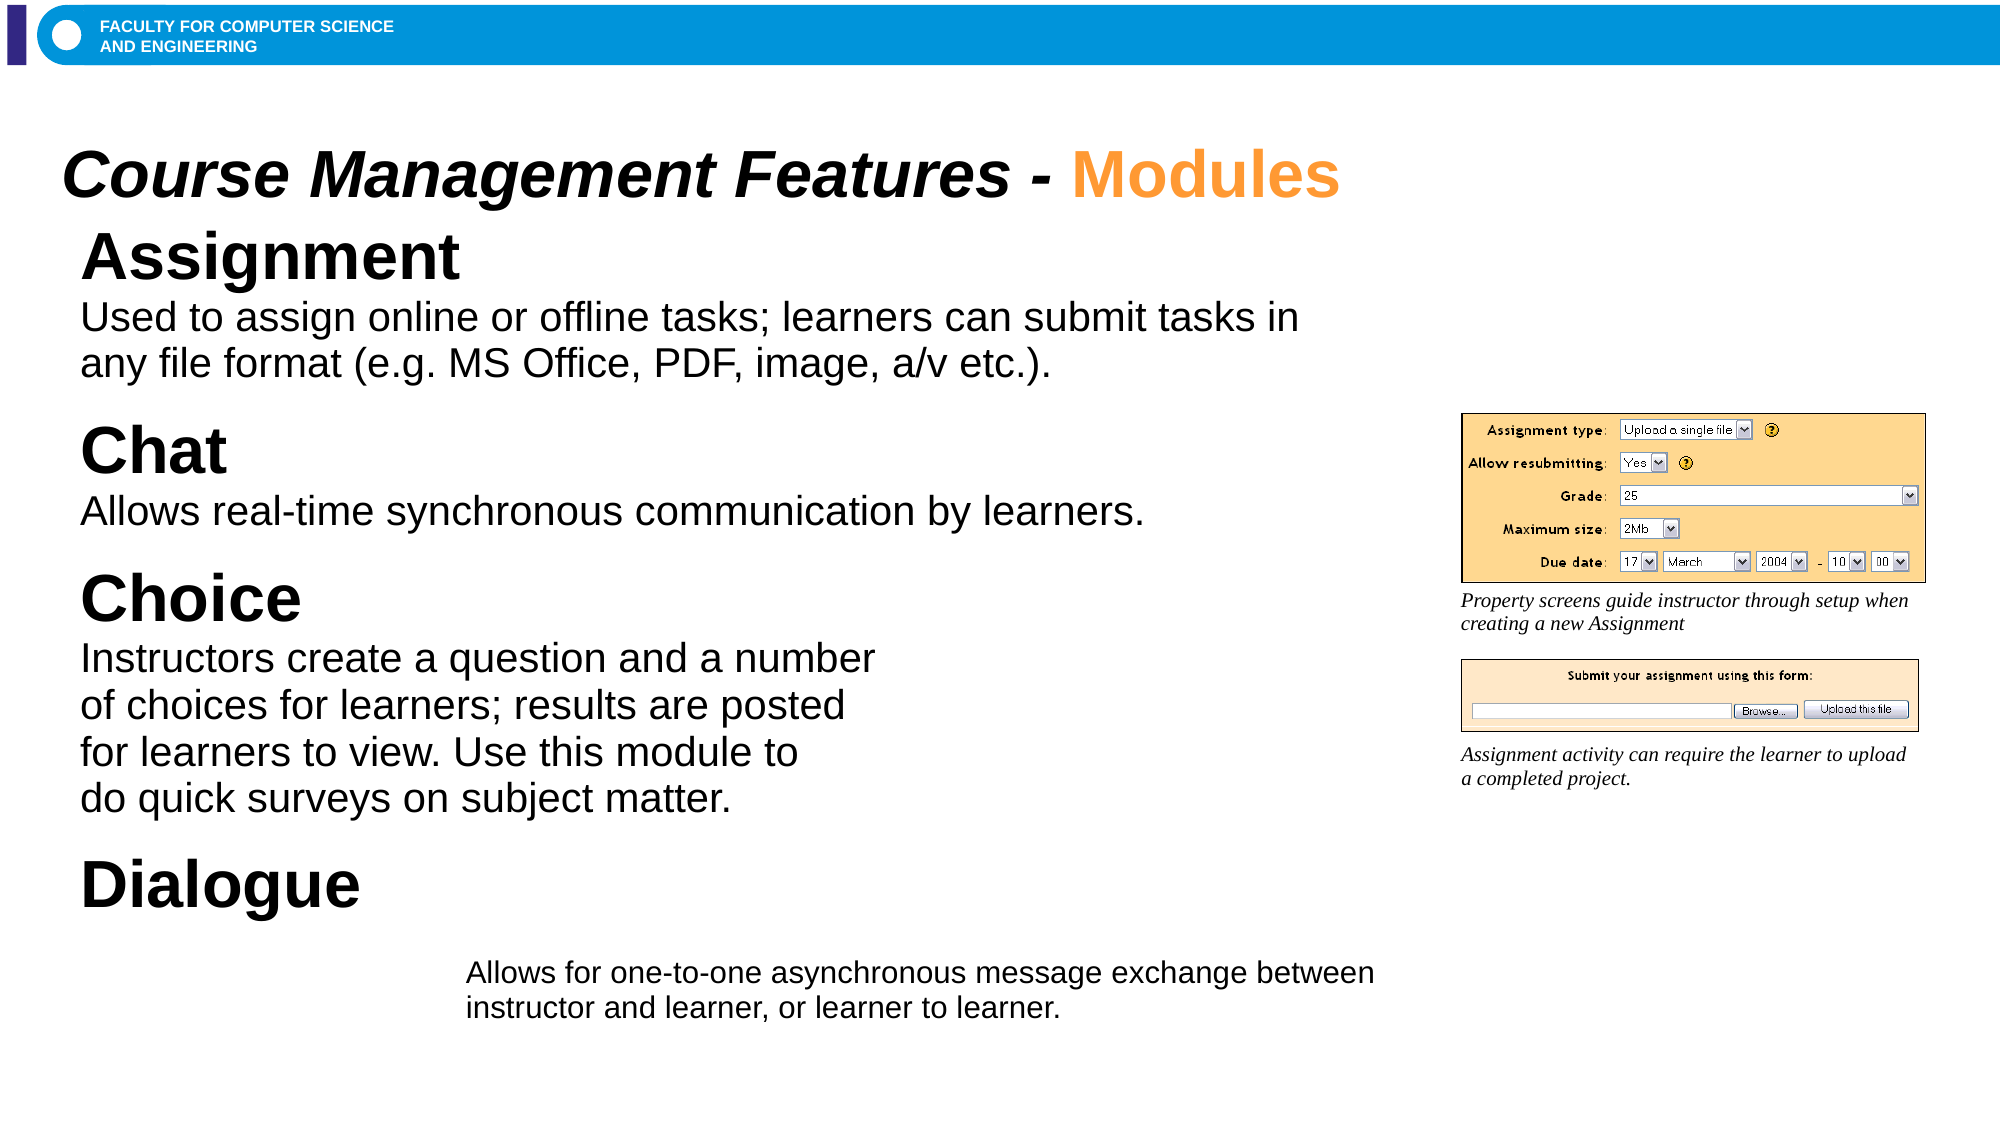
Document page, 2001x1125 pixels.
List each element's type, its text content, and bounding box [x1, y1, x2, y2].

title Course Management Features - Modules [60, 110, 1599, 239]
picture [1460, 659, 1919, 732]
text_box Assignment activity can require the learner to upload a completed project. [1461, 742, 1921, 791]
text_box Assignment Used to assign online or offline tasks; learners can submit tasks in any file format (e.g. MS Office, PDF, image, a/v etc.). Chat Allows real-time synchronous communication by learners. Choice Instructors create a question and a number of choices for learners; results are posted for learners to view. Use this module to do quick surveys on subject matter. Dialogue [79, 219, 1356, 923]
text_box Property screens guide instructor through setup when creating a new Assignment [1460, 588, 1933, 636]
text_box Allows for one-to-one asynchronous message exchange between instructor and learner, or learner to learner. [451, 948, 1513, 1033]
picture [1462, 413, 1925, 583]
